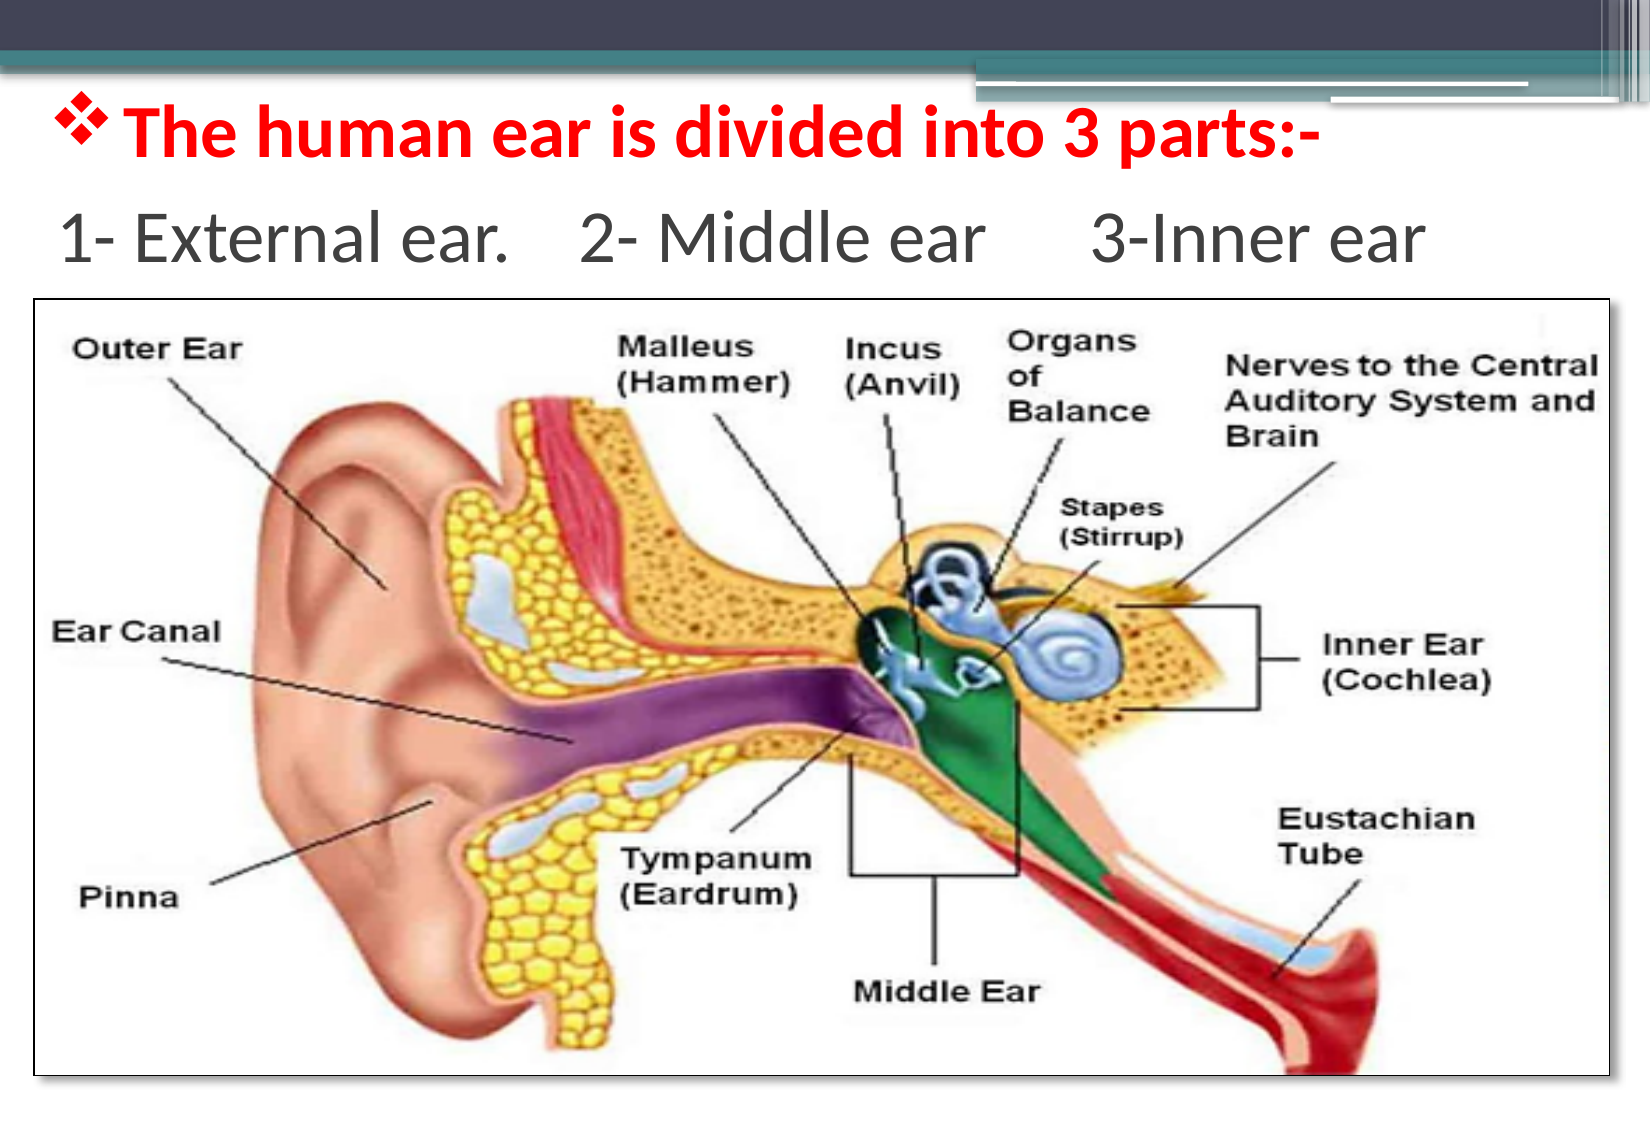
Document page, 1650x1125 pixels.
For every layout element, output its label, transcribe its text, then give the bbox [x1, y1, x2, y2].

picture [34, 299, 1609, 1076]
text_box The human ear is divided into 3 parts:- 1- External ear. 2- Middle ear 3-Inner ear [33, 74, 1588, 285]
